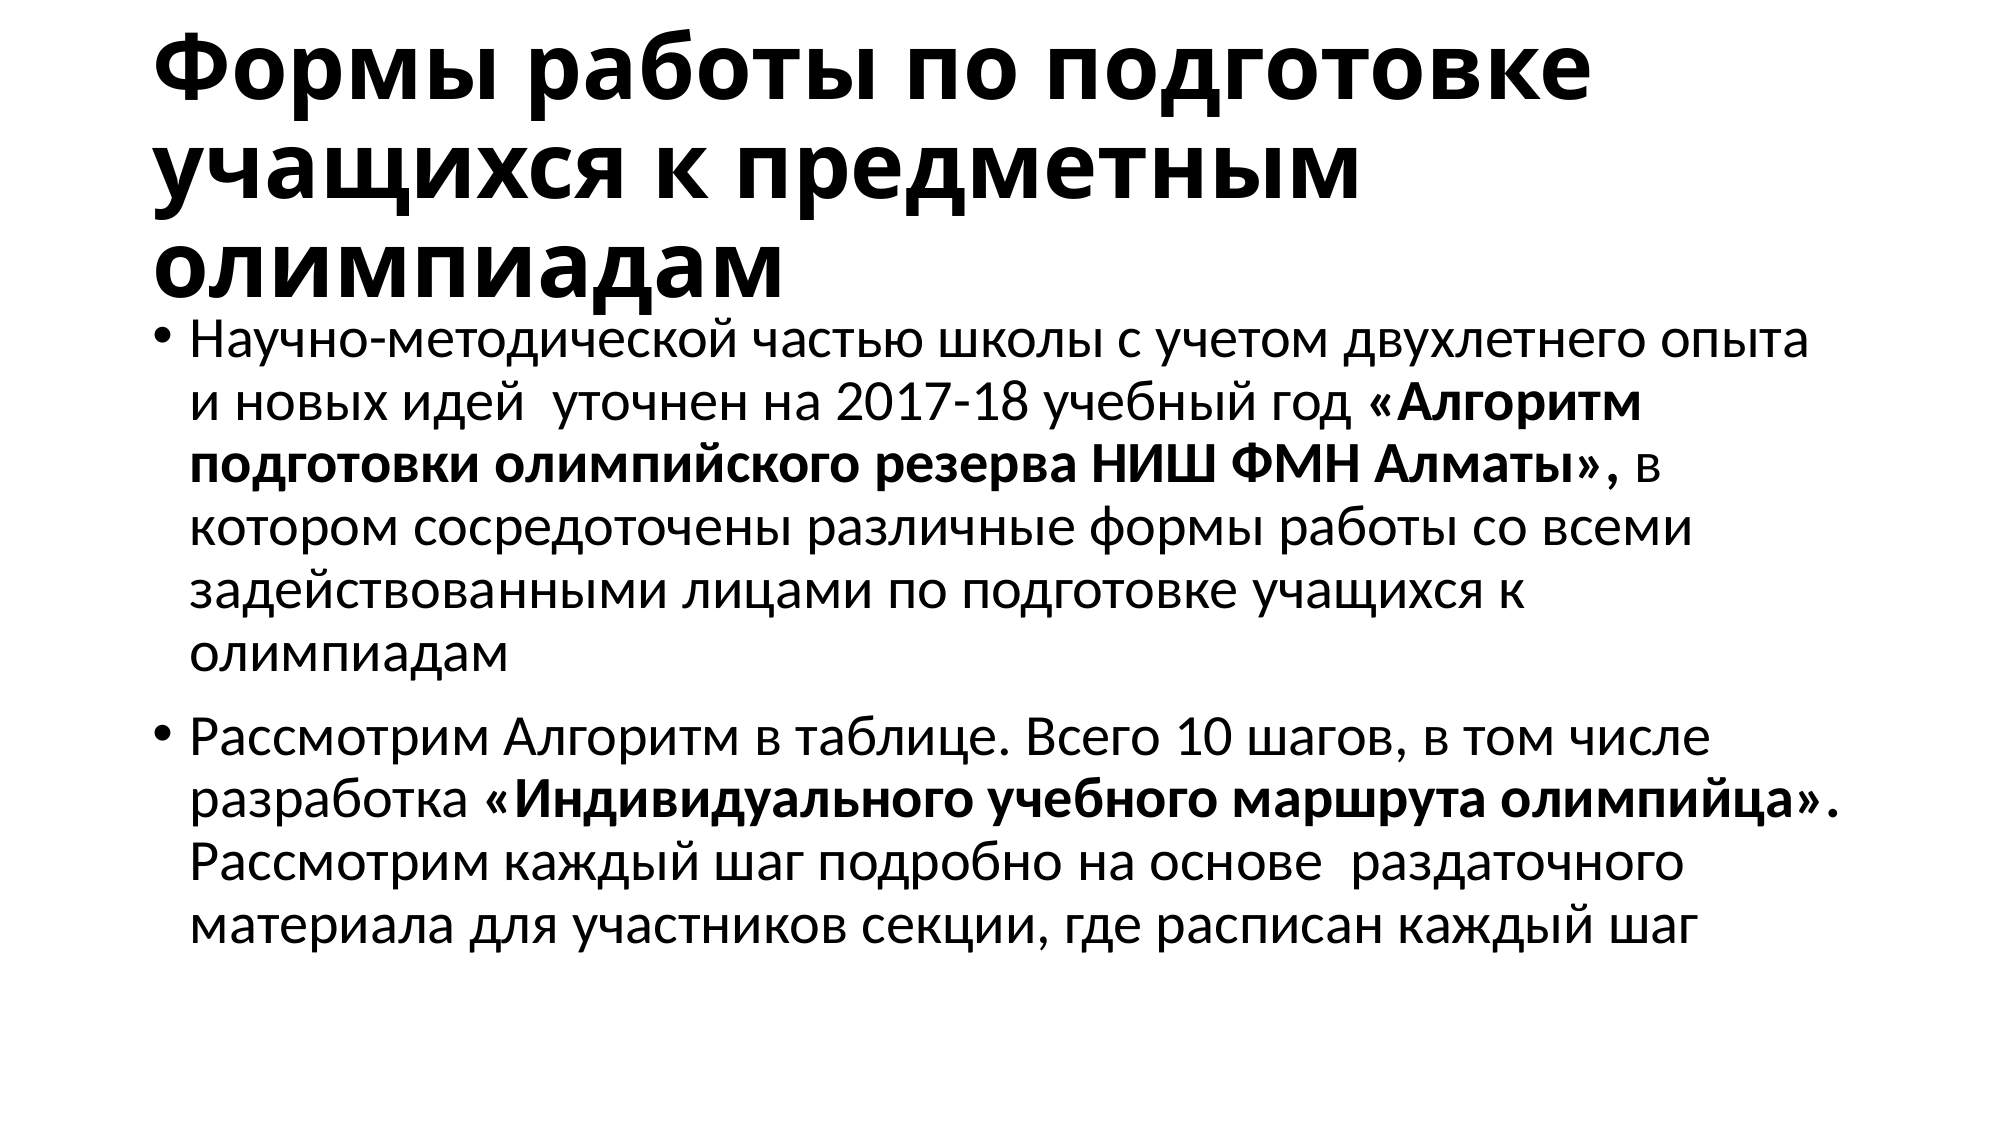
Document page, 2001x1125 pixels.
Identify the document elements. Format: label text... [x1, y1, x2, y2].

list Научно-методической частью школы с учетом двухлетнего опыта и новых идей уточнен на 2017-18 учебный год «Алгоритм подготовки олимпийского резерва НИШ ФМН Алматы», в котором сосредоточены различные формы работы со всеми задействованными лицами по подготовке учащихся к олимпиадам Рассмотрим Алгоритм в таблице. Всего 10 шагов, в том числе разработка «Индивидуального учебного маршрута олимпийца». Рассмотрим каждый шаг подробно на основе раздаточного материала для участников секции, где расписан каждый шаг [137, 299, 1863, 1014]
title Формы работы по подготовке учащихся к предметным олимпиадам [137, 59, 1863, 278]
